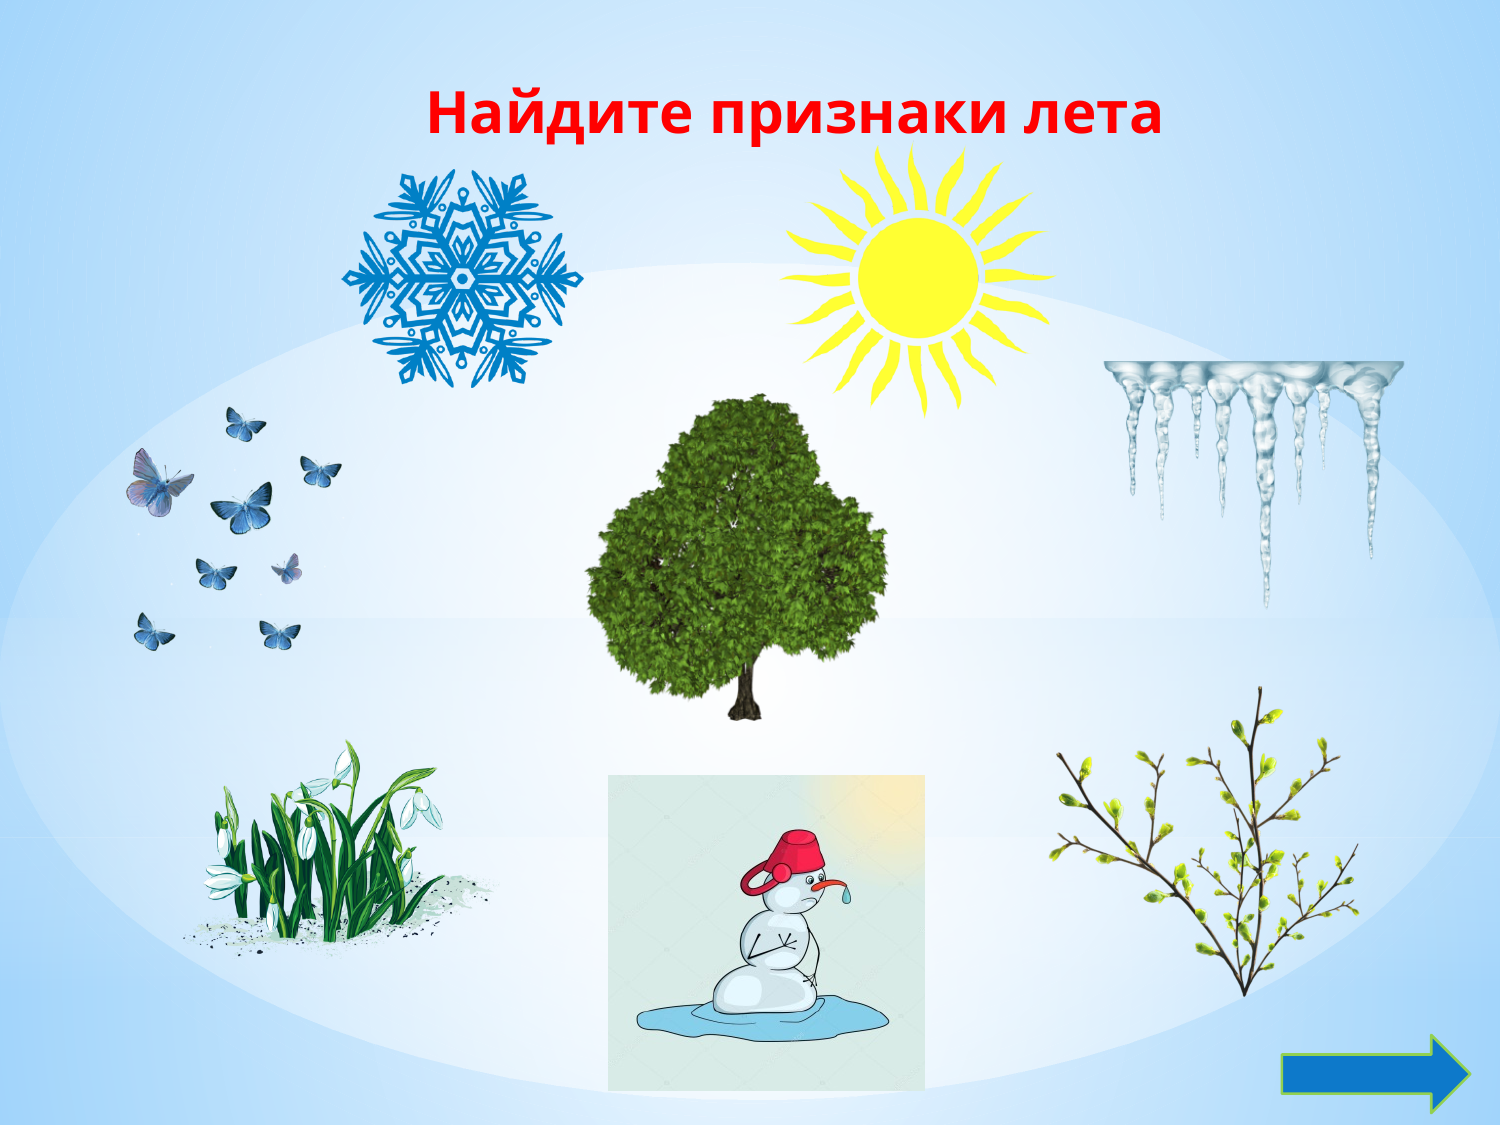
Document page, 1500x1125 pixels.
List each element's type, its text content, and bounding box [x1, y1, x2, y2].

picture [1043, 681, 1367, 1003]
picture [92, 168, 584, 685]
text_box [1280, 1033, 1472, 1115]
picture [182, 739, 501, 959]
picture [584, 137, 1058, 721]
text_box Найдите признаки лета [147, 67, 1443, 203]
picture [1102, 361, 1406, 610]
picture [607, 774, 925, 1092]
